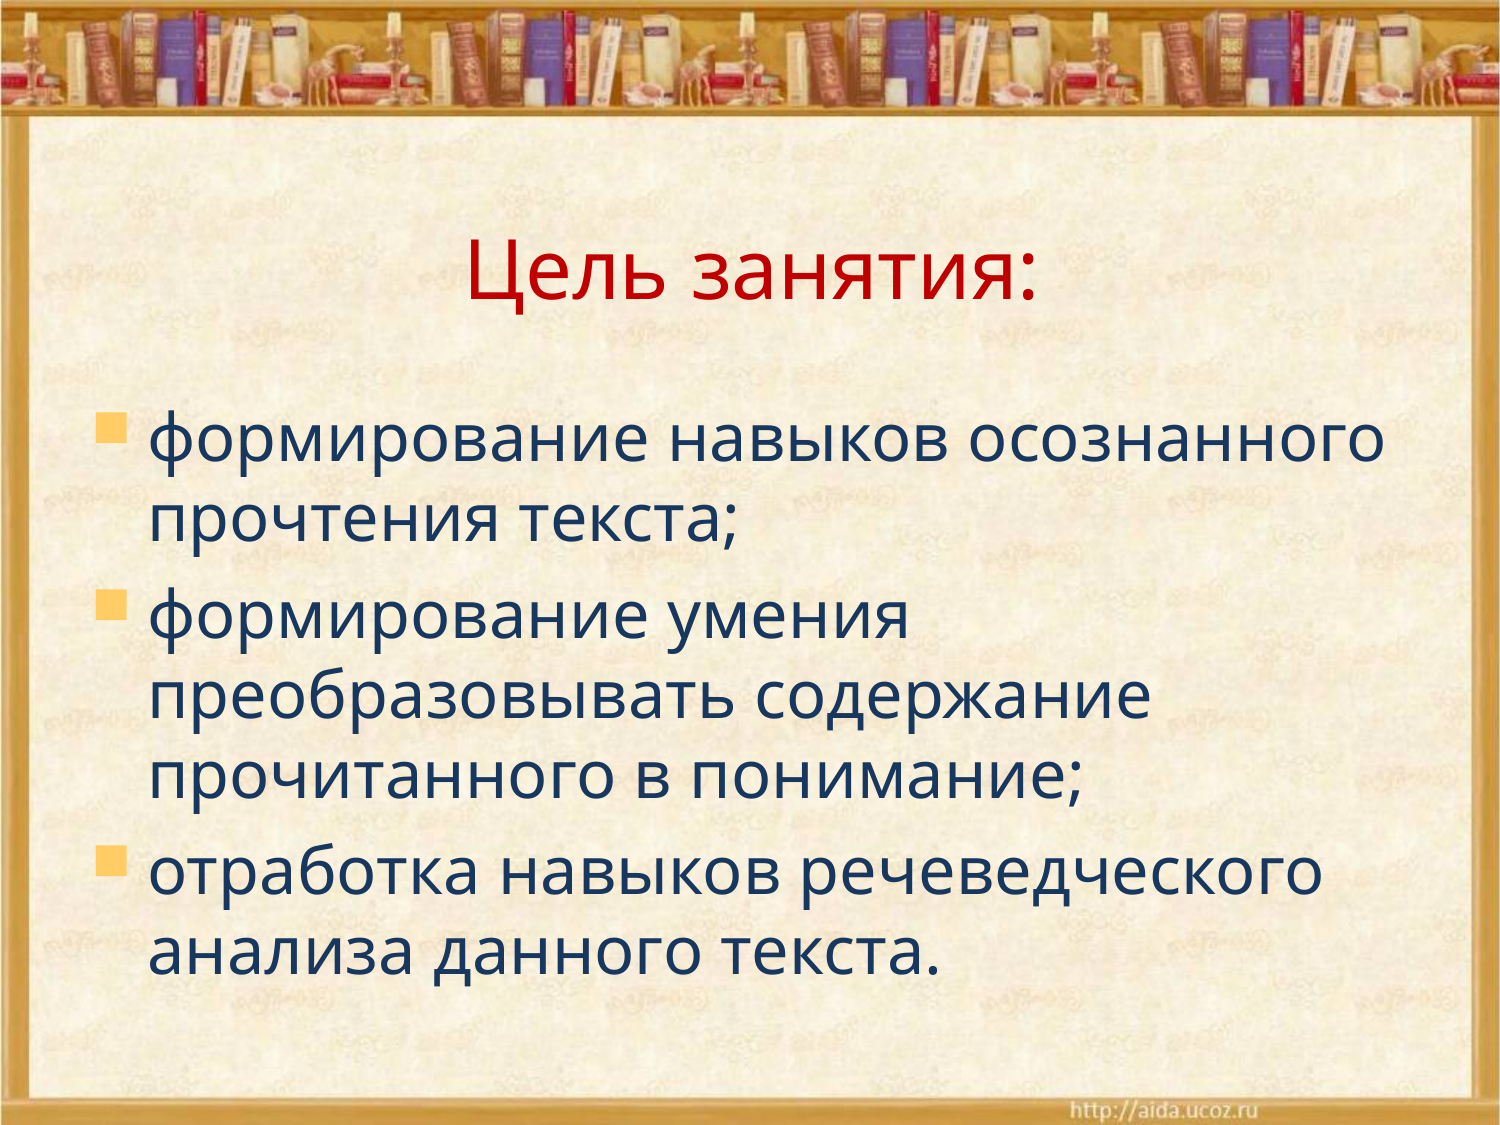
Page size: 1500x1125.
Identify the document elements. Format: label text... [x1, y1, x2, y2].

picture [0, 0, 1500, 1125]
text_box формирование навыков осознанного прочтения текста; формирование умения преобразовывать содержание прочитанного в понимание; отработка навыков речеведческого анализа данного текста. [76, 387, 1427, 1125]
text_box Цель занятия: [76, 172, 1427, 361]
